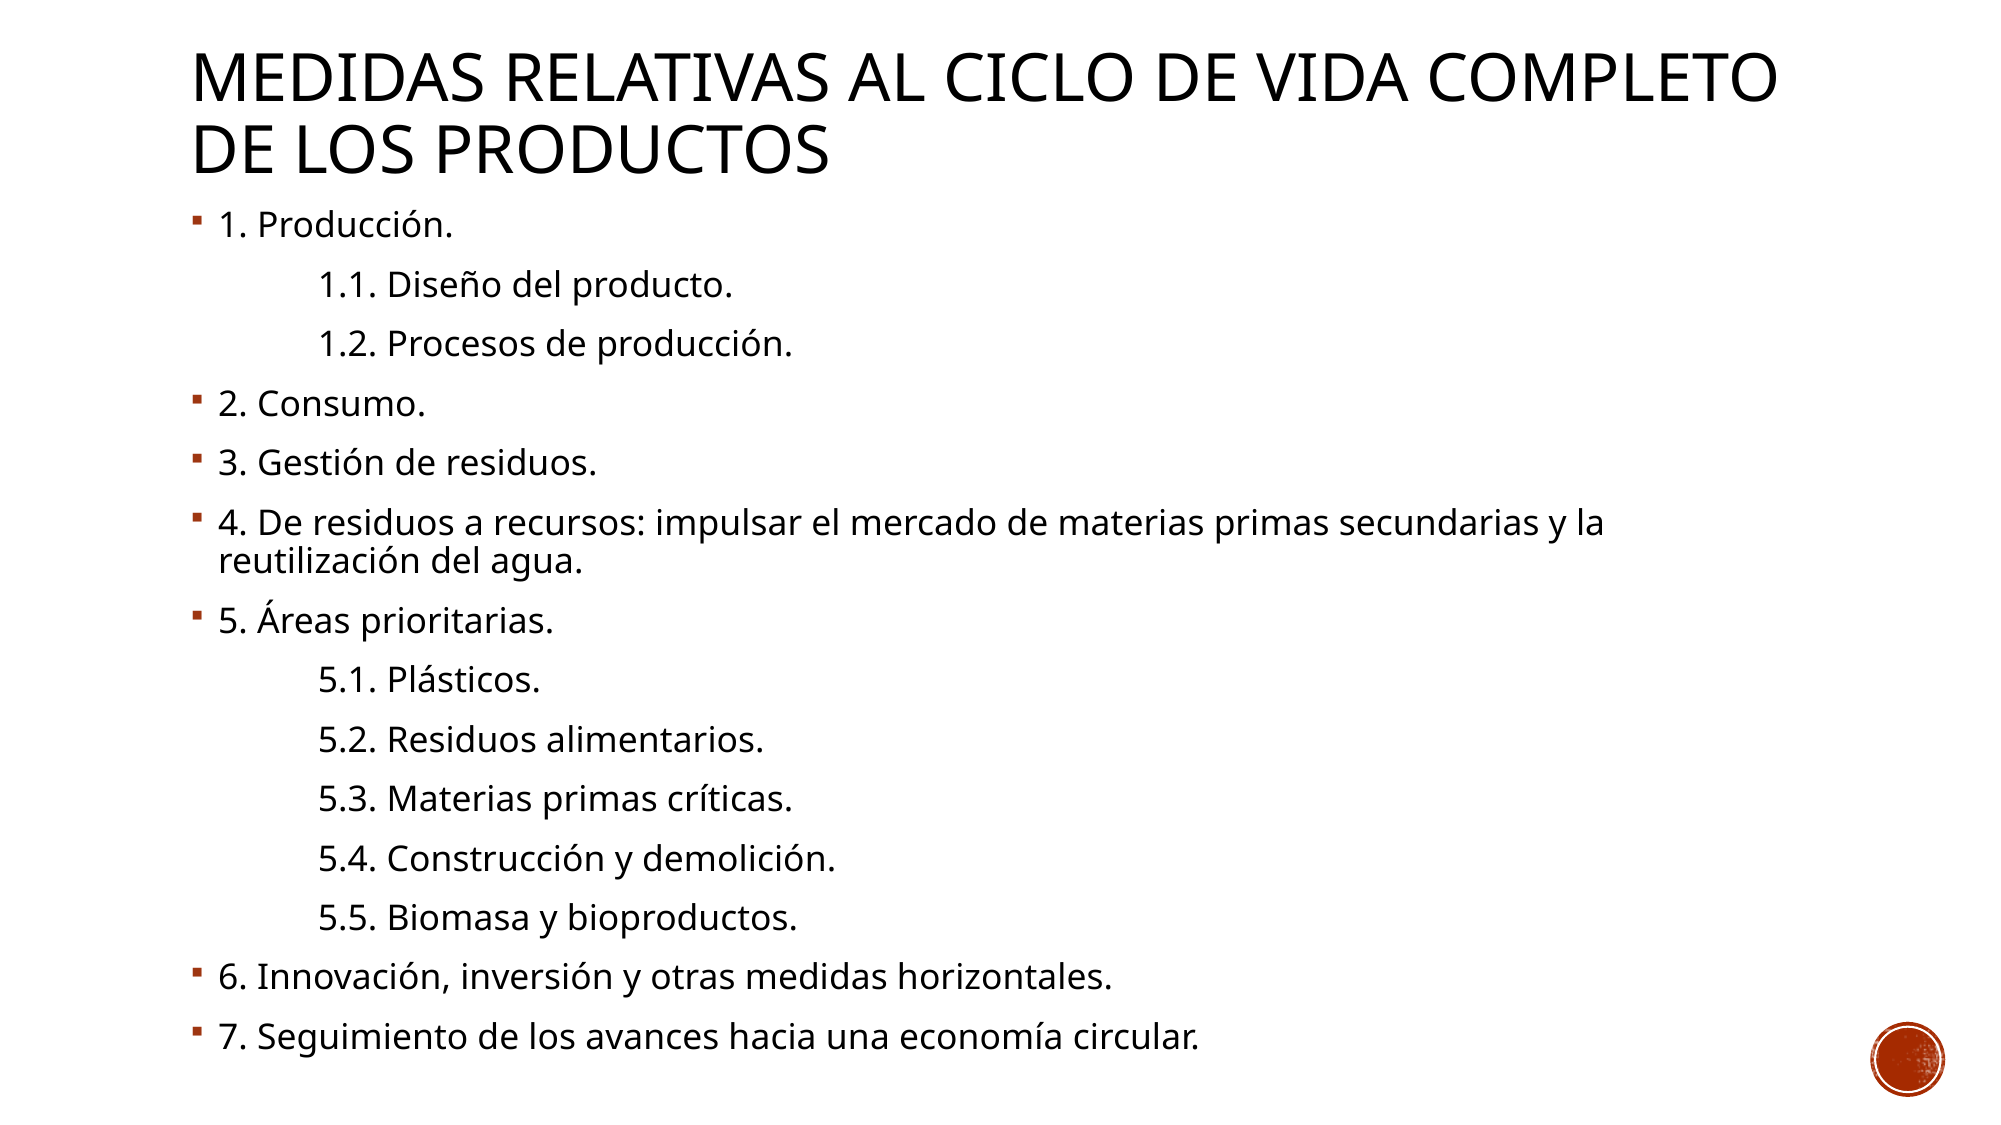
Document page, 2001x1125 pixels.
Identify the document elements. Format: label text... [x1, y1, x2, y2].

list 1. Producción. 1.1. Diseño del producto. 1.2. Procesos de producción. 2. Consumo. 3. Gestión de residuos. 4. De residuos a recursos: impulsar el mercado de materias primas secundarias y la reutilización del agua. 5. Áreas prioritarias. 5.1. Plásticos. 5.2. Residuos alimentarios. 5.3. Materias primas críticas. 5.4. Construcción y demolición. 5.5. Biomasa y bioproductos. 6. Innovación, inversión y otras medidas horizontales. 7. Seguimiento de los avances hacia una economía circular. [175, 199, 1826, 1070]
title Medidas relativas al ciclo de vida completo de los productos [175, 79, 1826, 153]
